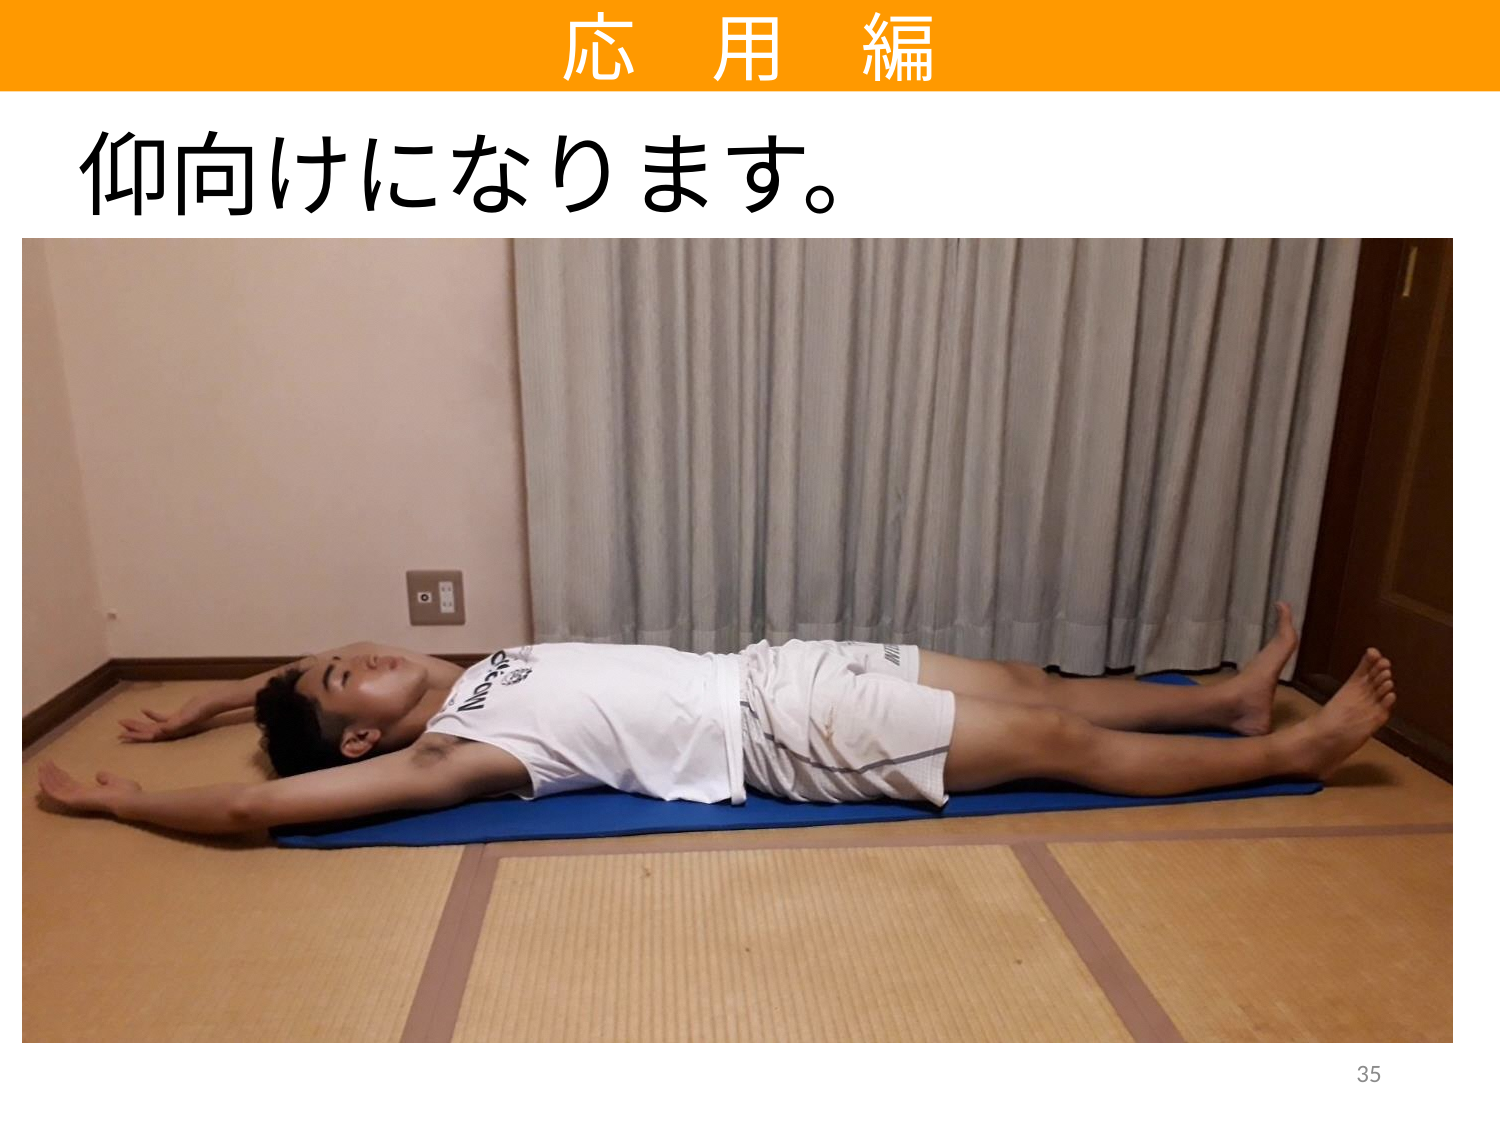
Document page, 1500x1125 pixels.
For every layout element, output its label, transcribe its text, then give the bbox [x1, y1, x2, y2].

text_box 仰向けになります。 [46, 92, 927, 238]
slide_number 35 [1059, 1043, 1397, 1103]
picture [22, 238, 1453, 1043]
text_box 応 用 編 [0, 0, 1500, 92]
